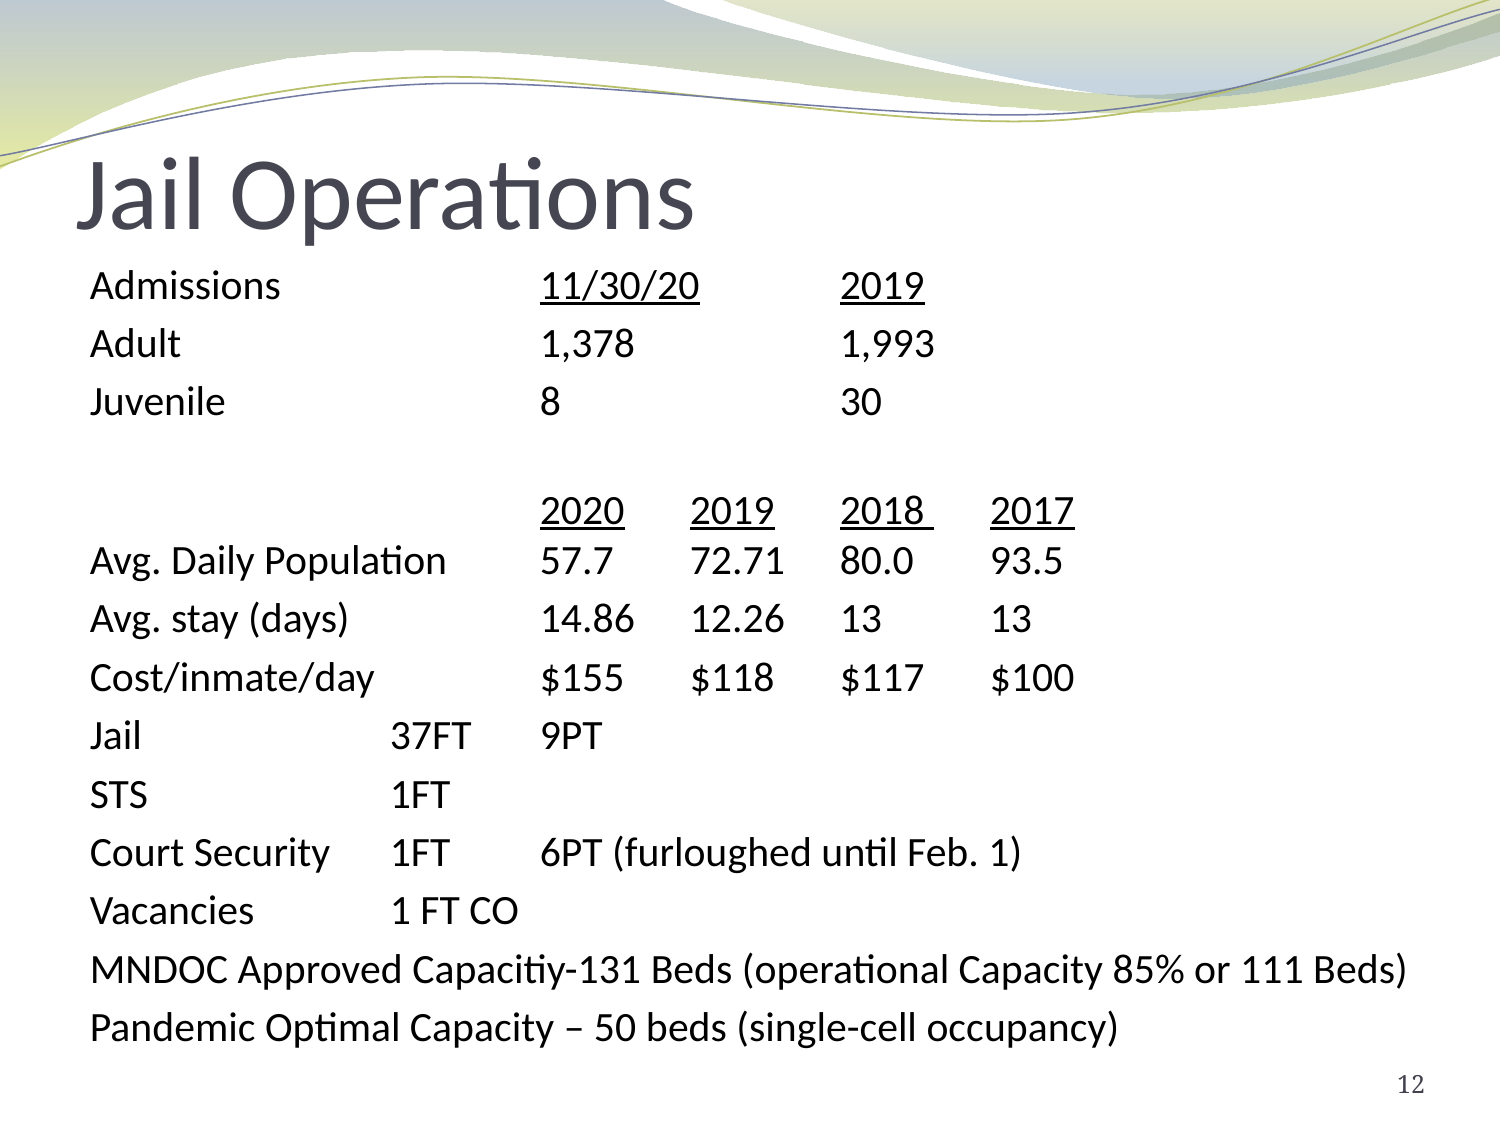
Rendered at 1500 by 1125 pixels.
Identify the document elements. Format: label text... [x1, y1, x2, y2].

title Jail Operations [75, 115, 1425, 249]
list Admissions 11/30/20 2019 Adult 1,378 1,993 Juvenile 8 30 2020 2019 2018 2017 Avg. Daily Population 57.7 72.71 80.0 93.5 Avg. stay (days) 14.86 12.26 13 13 Cost/inmate/day $155 $118 $117 $100 Jail 37FT 9PT STS 1FT Court Security 1FT 6PT (furloughed until Feb. 1) Vacancies 1 FT CO MNDOC Approved Capacitiy-131 Beds (operational Capacity 85% or 111 Beds) Pandemic Optimal Capacity – 50 beds (single-cell occupancy) [75, 249, 1438, 1075]
slide_number 12 [1299, 1042, 1425, 1103]
